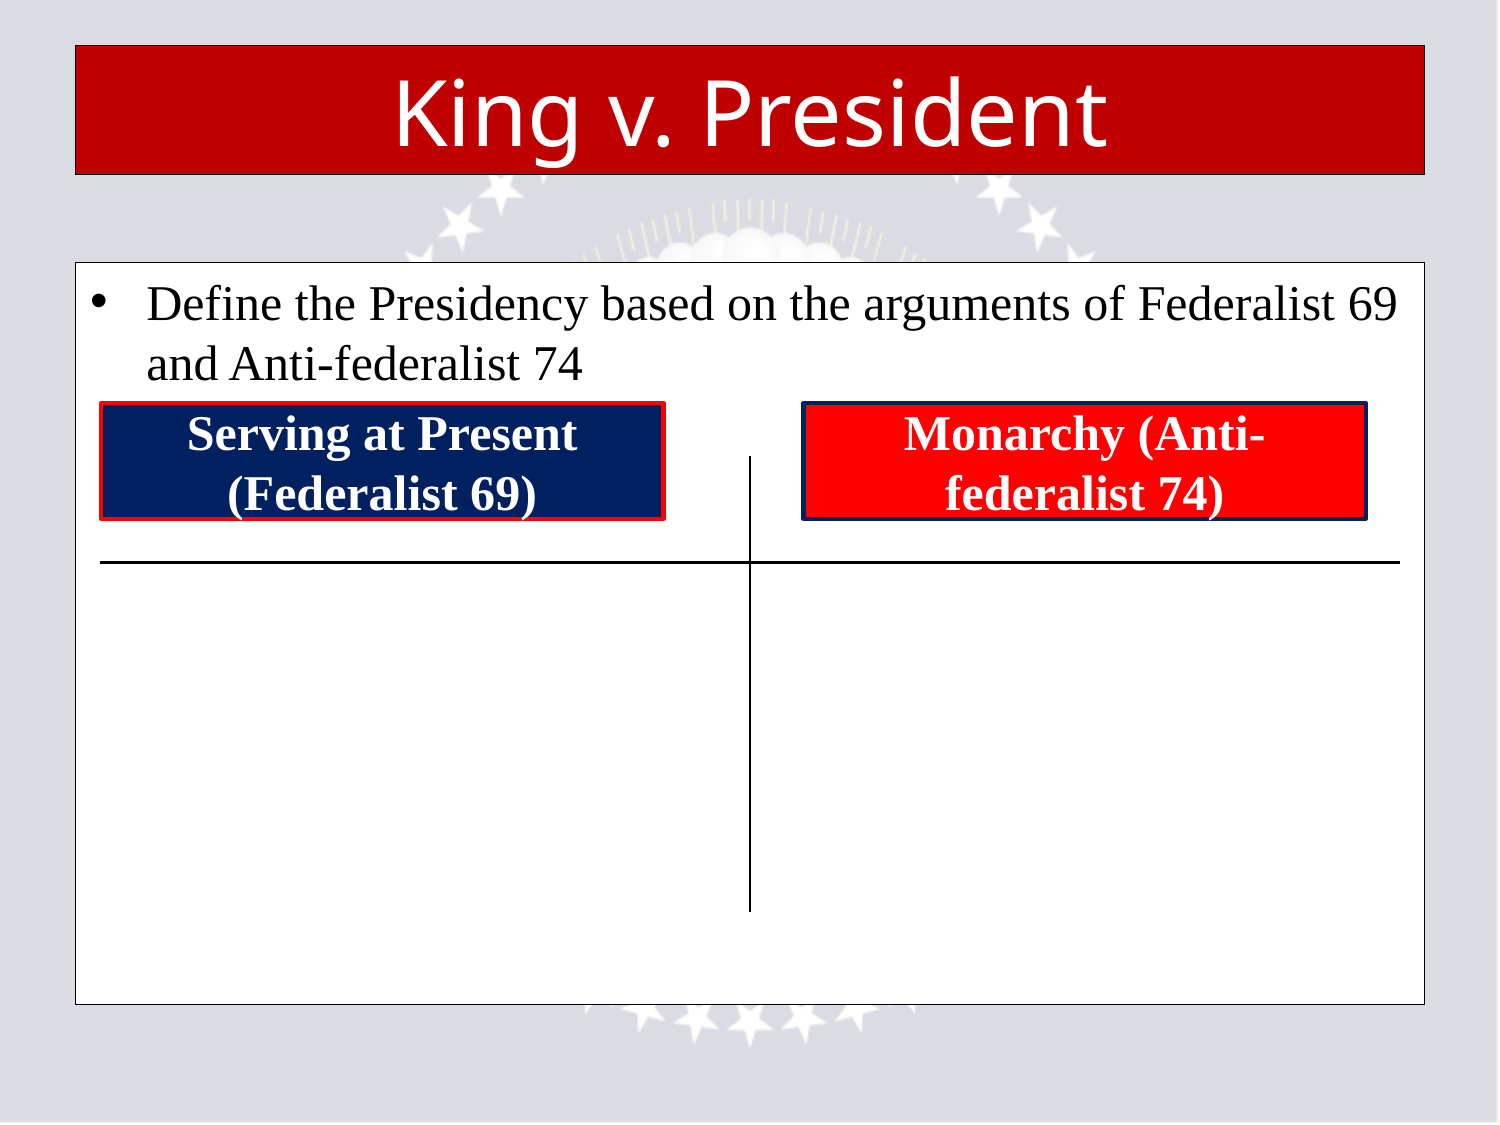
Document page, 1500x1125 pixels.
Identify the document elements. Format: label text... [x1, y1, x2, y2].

text_box Monarchy (Anti-federalist 74) [801, 401, 1368, 521]
list Define the Presidency based on the arguments of Federalist 69 and Anti-federalist 74 [75, 262, 1425, 1005]
title King v. President [75, 45, 1425, 175]
text_box Serving at Present (Federalist 69) [99, 401, 666, 521]
